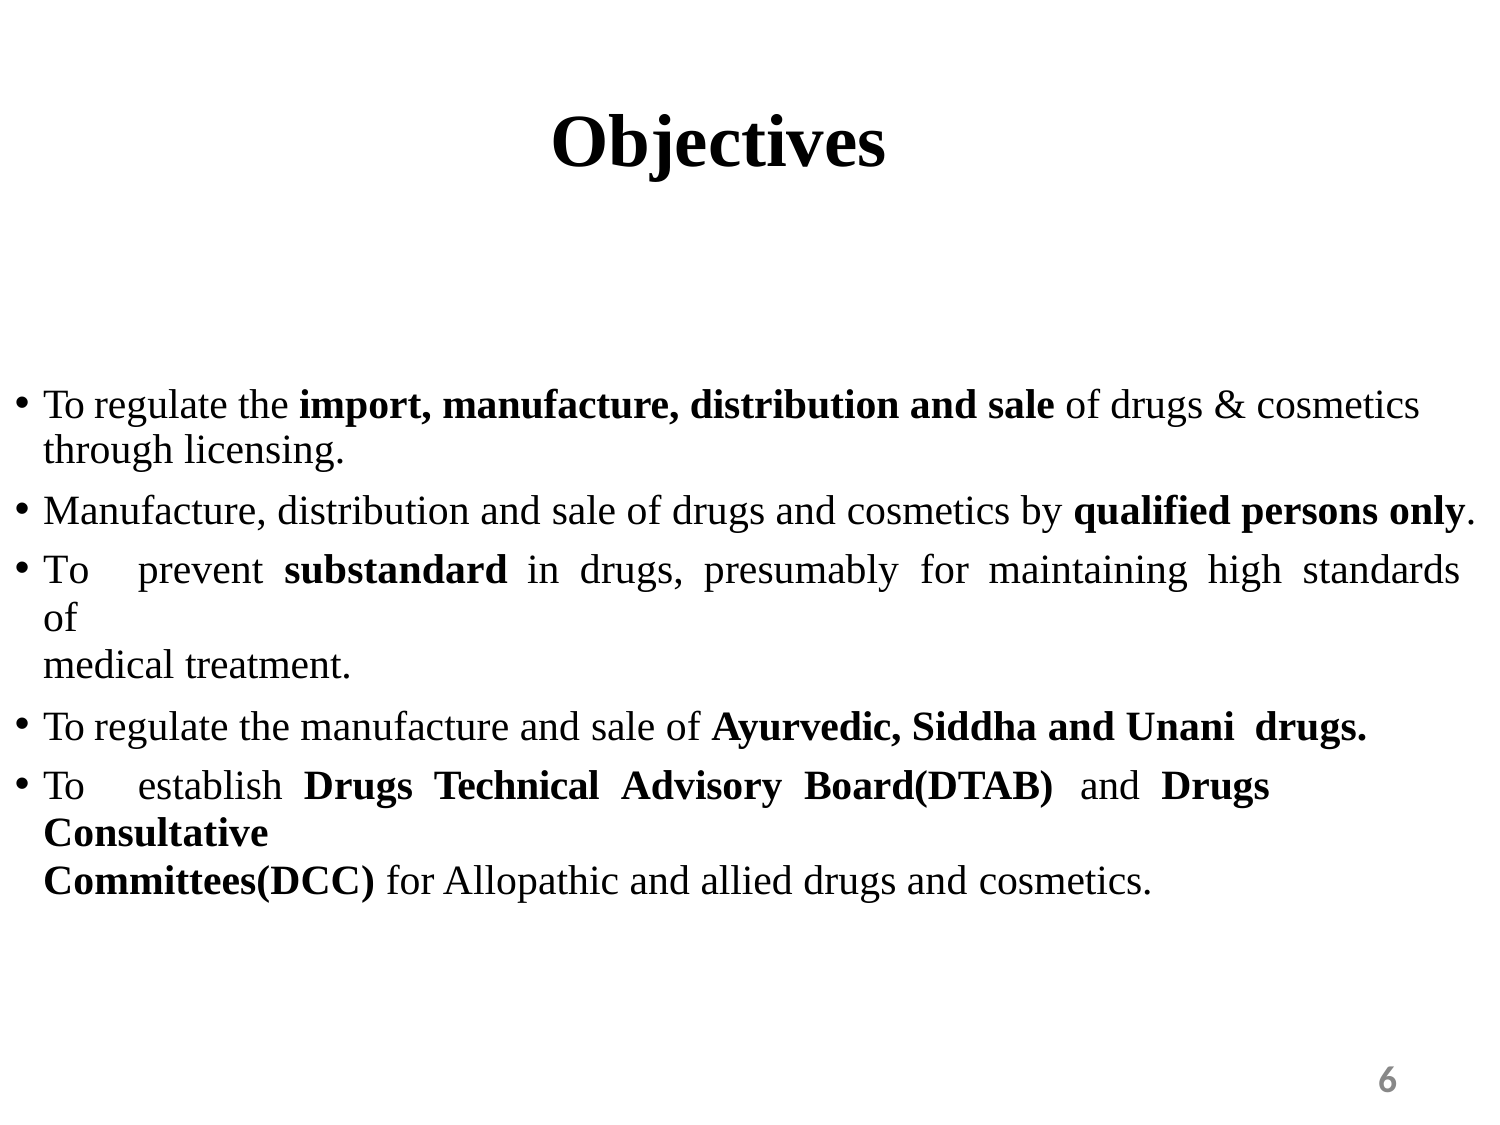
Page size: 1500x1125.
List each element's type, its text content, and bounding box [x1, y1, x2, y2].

text_box To regulate the import, manufacture, distribution and sale of drugs & cosmetics through licensing. Manufacture, distribution and sale of drugs and cosmetics by qualified persons only. To prevent substandard in drugs, presumably for maintaining high standards of medical treatment. To regulate the manufacture and sale of Ayurvedic, Siddha and Unani drugs. To establish Drugs Technical Advisory Board(DTAB) and Drugs Consultative Committees(DCC) for Allopathic and allied drugs and cosmetics. [12, 373, 1488, 903]
title Objectives [548, 89, 890, 280]
text_box 6 [1358, 1055, 1402, 1101]
